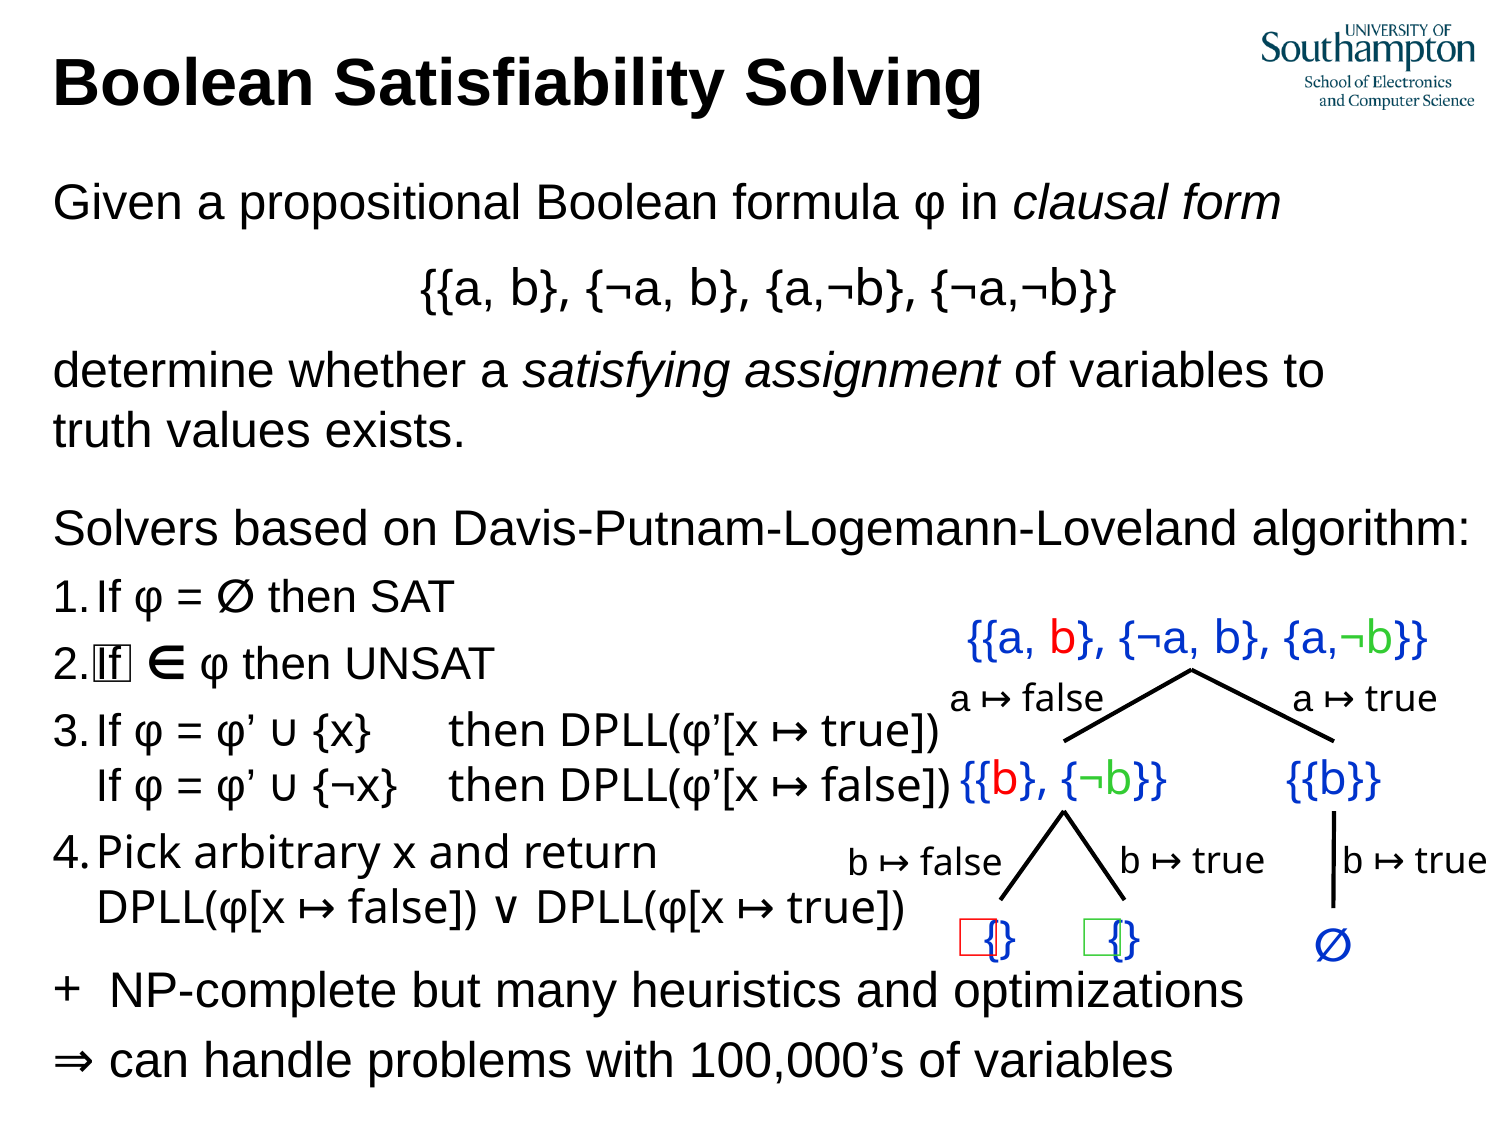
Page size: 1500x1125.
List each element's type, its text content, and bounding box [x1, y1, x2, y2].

text_box a ↦ false [934, 666, 1087, 727]
text_box b ↦ true [1143, 828, 1281, 889]
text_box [1092, 641, 1164, 770]
text_box {{b}, {¬b}} [945, 741, 1183, 812]
text_box {⃞} [969, 900, 1032, 970]
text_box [1050, 825, 1139, 887]
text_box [1227, 634, 1299, 778]
text_box b ↦ true [1327, 828, 1500, 889]
text_box {⃞} [1093, 900, 1156, 970]
text_box {{b}} [1271, 741, 1397, 812]
list Given a propositional Boolean formula φ in clausal form {{a, b}, {¬a, b}, {a,¬b}, {¬a,¬b}} determine whether a satisfying assignment of variables to truth values exists. Solvers based on Davis-Putnam-Logemann-Loveland algorithm: If φ = ∅ then SAT If ⃞ ∈ φ then UNSAT If φ = φ’ ∪ {x} then DPLL(φ’[x ↦ true]) If φ = φ’ ∪ {¬x} then DPLL(φ’[x ↦ false]) Pick arbitrary x and return DPLL(φ[x ↦ false]) ∨ DPLL(φ[x ↦ true]) NP-complete but many heuristics and optimizations can handle problems with 100,000’s of variables [37, 162, 1500, 1125]
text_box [987, 824, 1048, 888]
title Boolean Satisfiability Solving [37, 19, 1488, 138]
text_box a ↦ true [1304, 666, 1454, 727]
text_box b ↦ false [822, 830, 983, 891]
text_box ∅ [1298, 908, 1368, 978]
text_box {{a, b}, {¬a, b}, {a,¬b}} [939, 600, 1444, 670]
